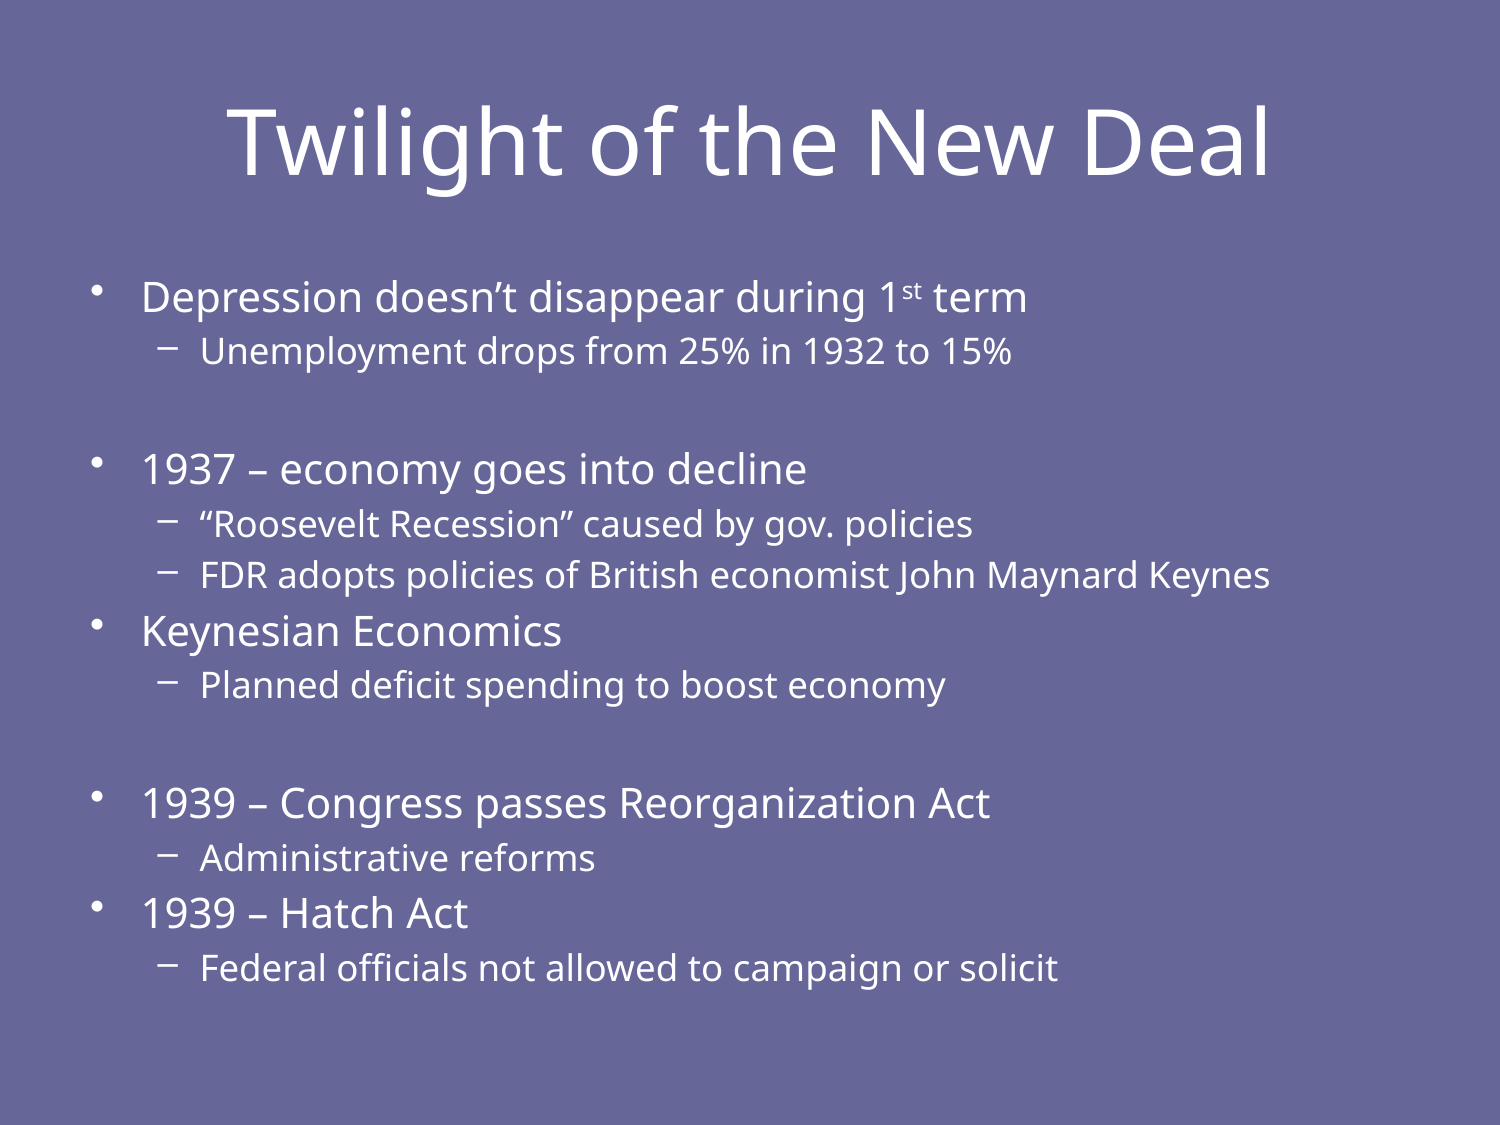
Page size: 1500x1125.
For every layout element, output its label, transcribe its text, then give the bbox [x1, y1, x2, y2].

title Twilight of the New Deal [75, 45, 1425, 233]
list Depression doesn’t disappear during 1st term Unemployment drops from 25% in 1932 to 15% 1937 – economy goes into decline “Roosevelt Recession” caused by gov. policies FDR adopts policies of British economist John Maynard Keynes Keynesian Economics Planned deficit spending to boost economy 1939 – Congress passes Reorganization Act Administrative reforms 1939 – Hatch Act Federal officials not allowed to campaign or solicit [75, 262, 1425, 1005]
